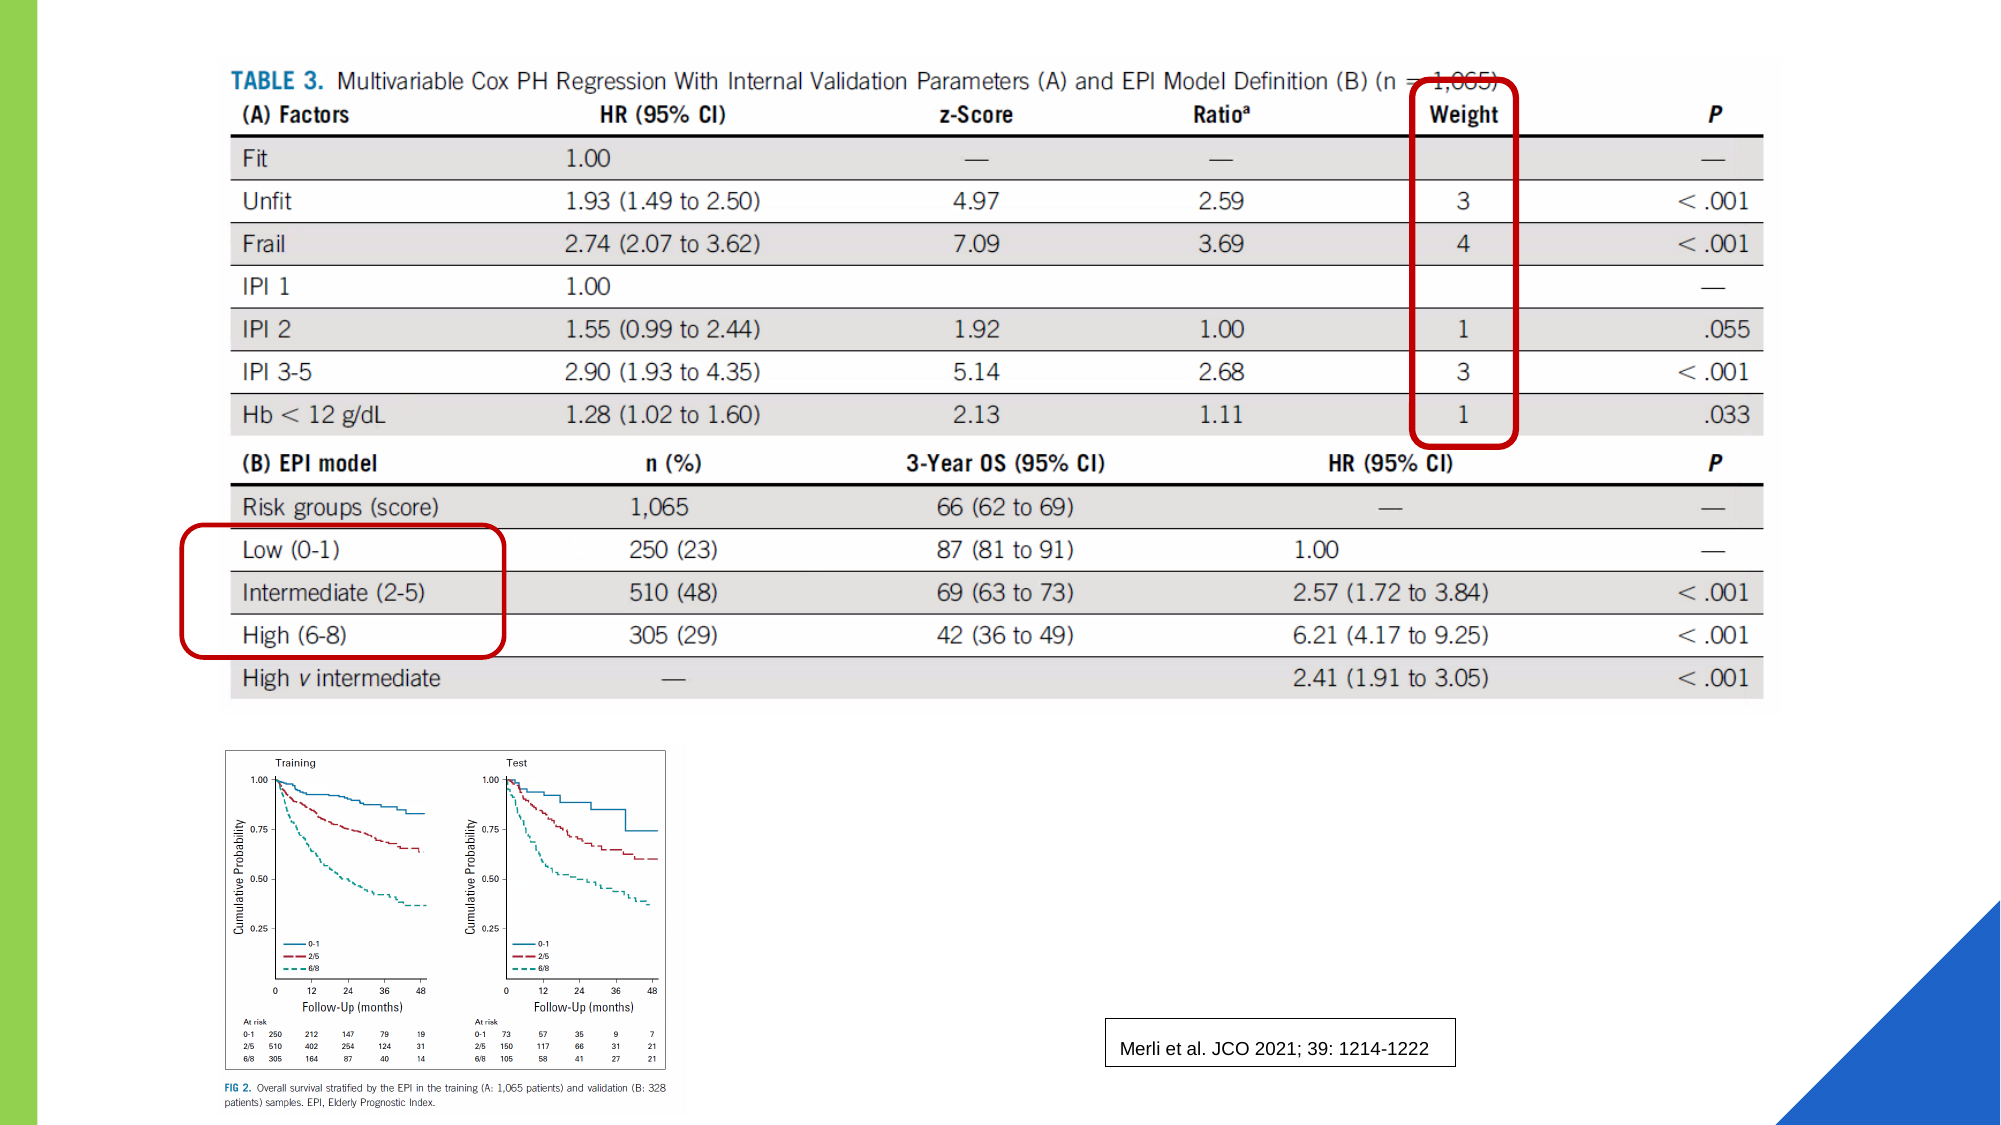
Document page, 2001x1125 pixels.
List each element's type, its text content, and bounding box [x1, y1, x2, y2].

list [218, 58, 1782, 714]
text_box Merli et al. JCO 2021; 39: 1214-1222 [1105, 1018, 1456, 1067]
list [218, 743, 686, 1114]
text_box [180, 523, 218, 659]
text_box [0, 0, 38, 1125]
